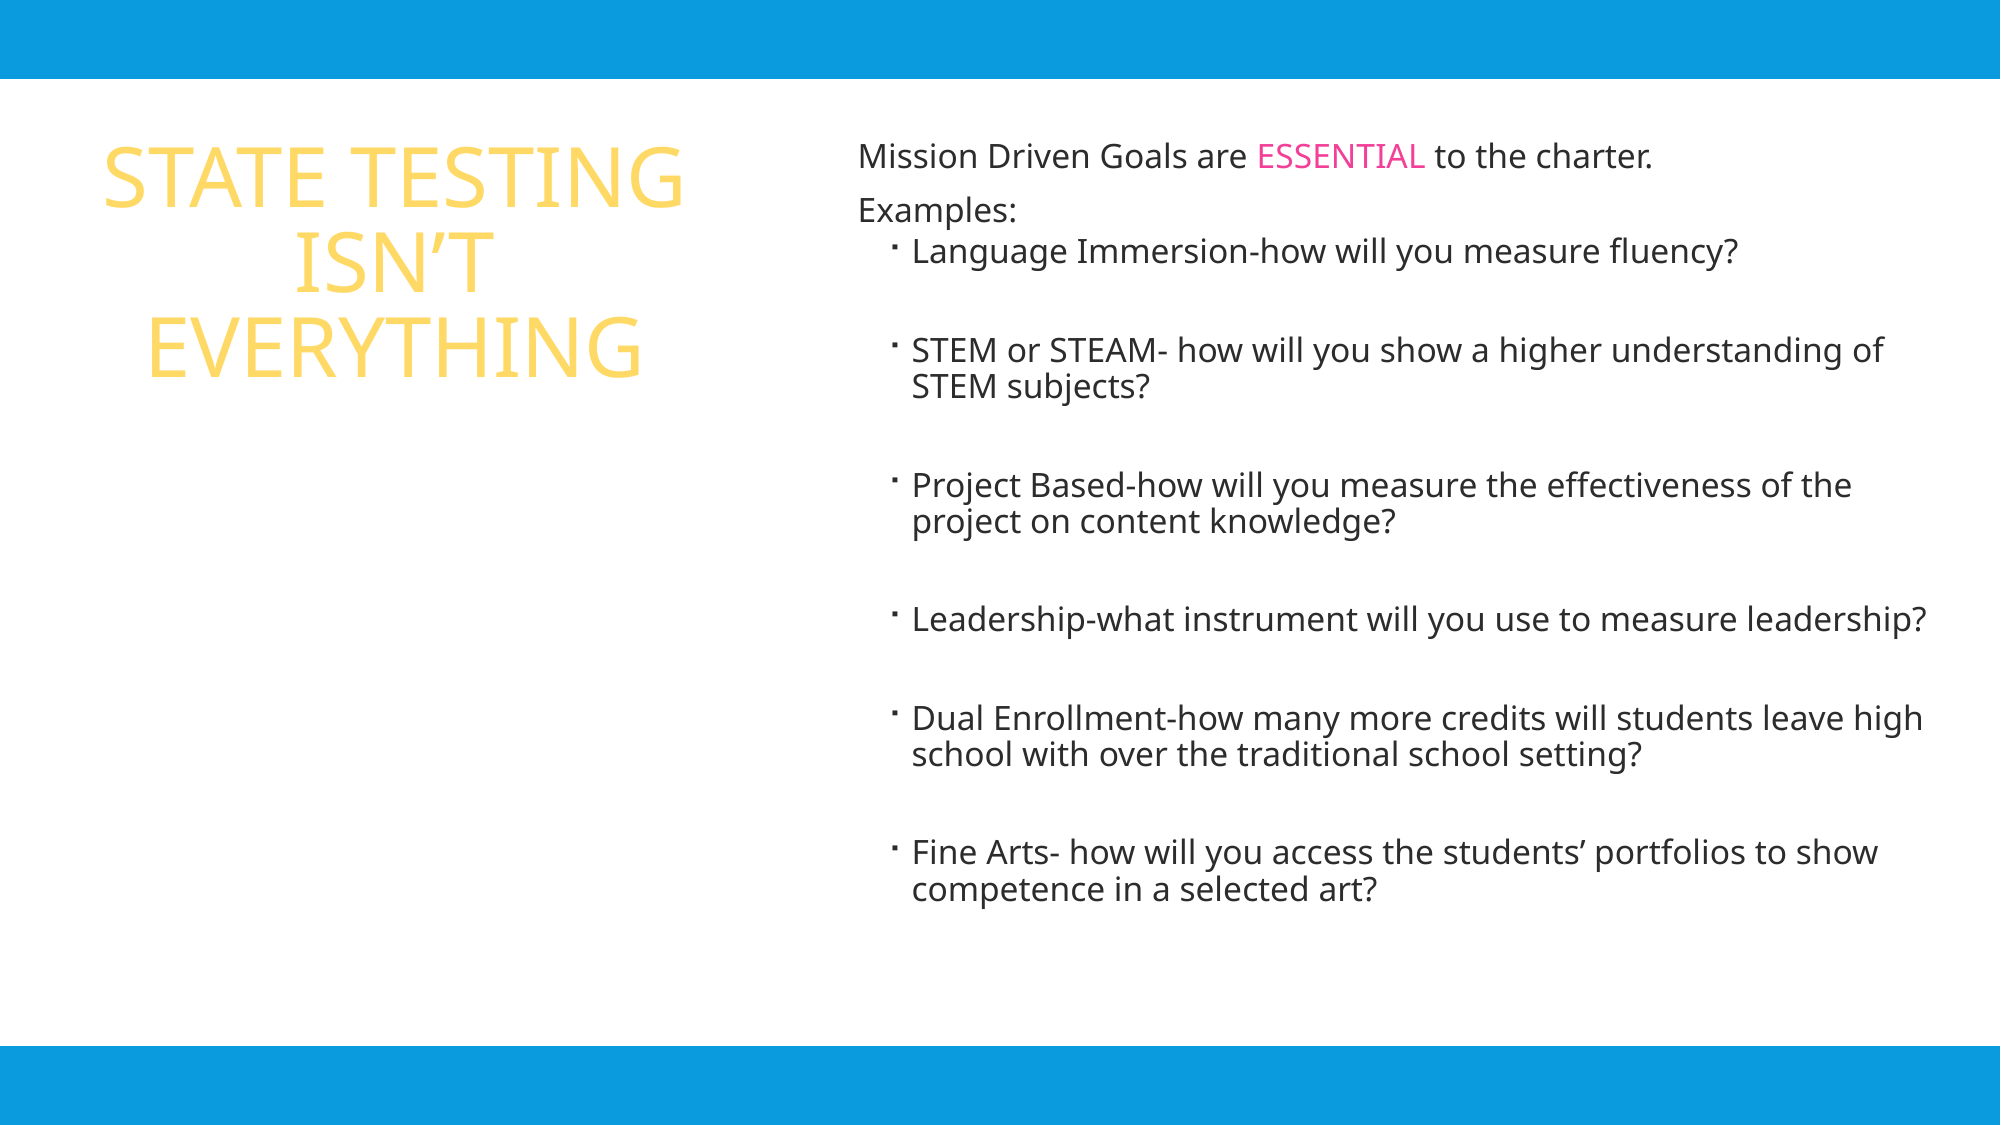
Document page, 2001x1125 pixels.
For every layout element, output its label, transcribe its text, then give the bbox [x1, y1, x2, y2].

text_box [0, 0, 2000, 78]
text_box [0, 1047, 2000, 1125]
title State Testing Isn’t Everything [52, 131, 738, 989]
text_box [0, 78, 2000, 1047]
list Mission Driven Goals are ESSENTIAL to the charter. Examples: Language Immersion-how will you measure fluency? STEM or STEAM- how will you show a higher understanding of STEM subjects? Project Based-how will you measure the effectiveness of the project on content knowledge? Leadership-what instrument will you use to measure leadership? Dual Enrollment-how many more credits will students leave high school with over the traditional school setting? Fine Arts- how will you access the students’ portfolios to show competence in a selected art? [842, 131, 1948, 989]
